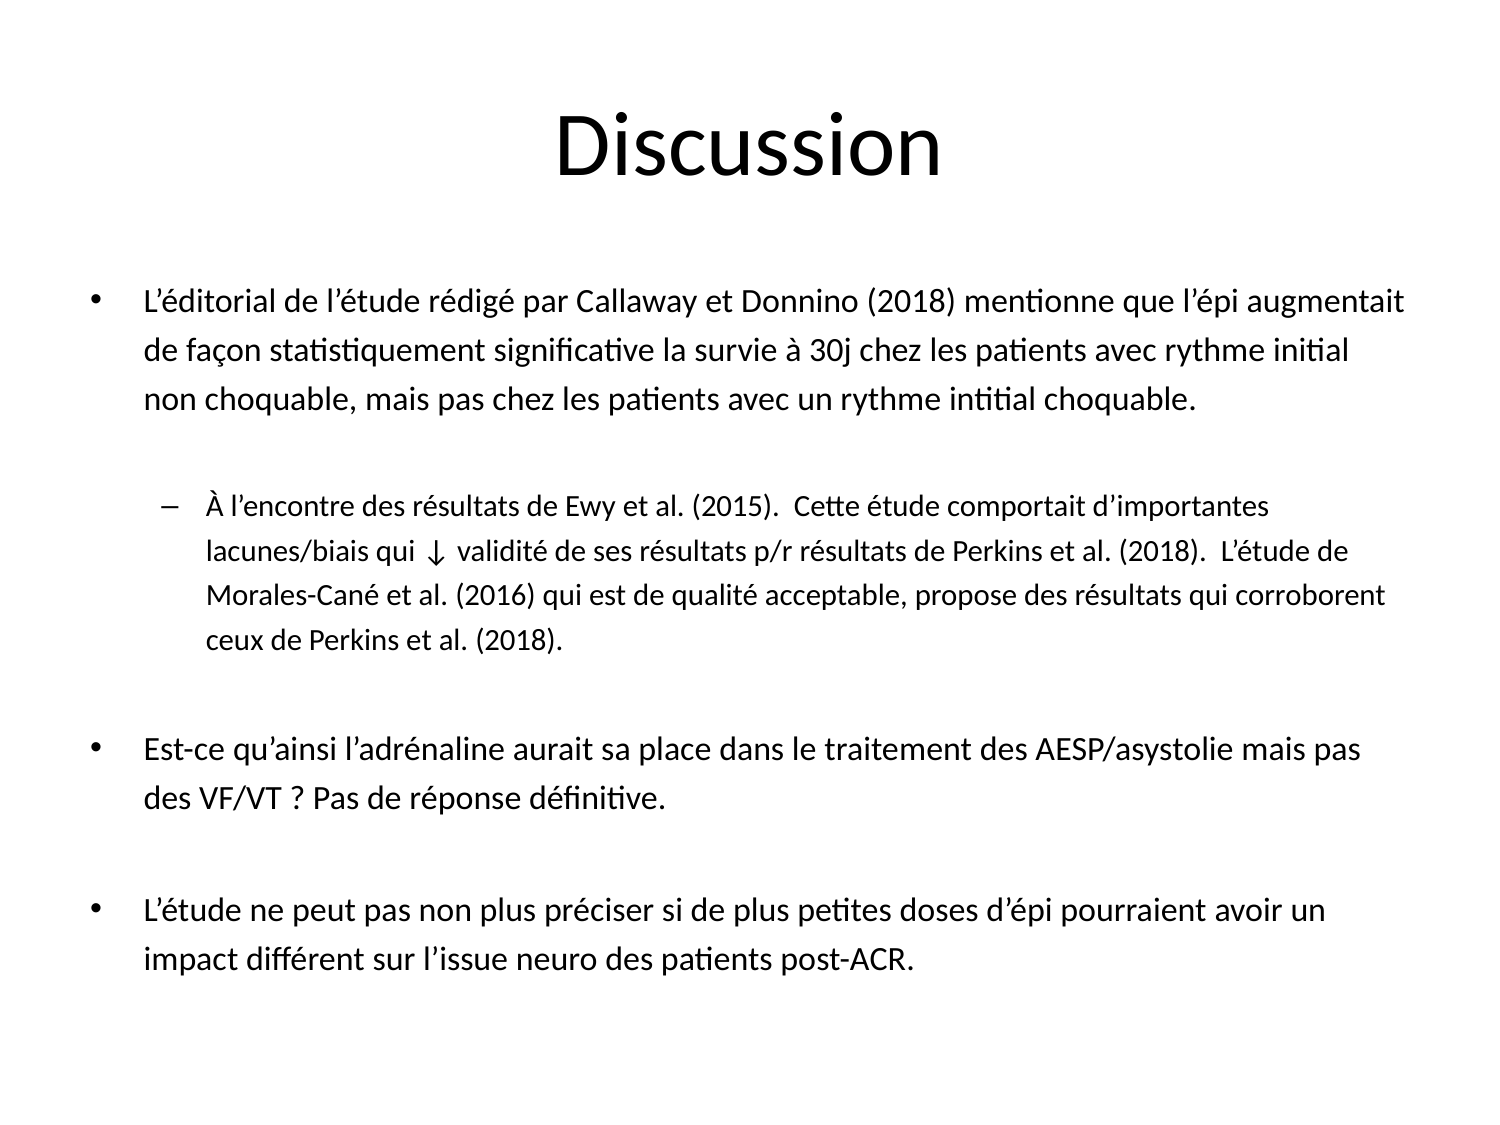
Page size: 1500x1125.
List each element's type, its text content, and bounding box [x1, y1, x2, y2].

list L’éditorial de l’étude rédigé par Callaway et Donnino (2018) mentionne que l’épi augmentait de façon statistiquement significative la survie à 30j chez les patients avec rythme initial non choquable, mais pas chez les patients avec un rythme intitial choquable. À l’encontre des résultats de Ewy et al. (2015). Cette étude comportait d’importantes lacunes/biais qui ↓ validité de ses résultats p/r résultats de Perkins et al. (2018). L’étude de Morales-Cané et al. (2016) qui est de qualité acceptable, propose des résultats qui corroborent ceux de Perkins et al. (2018). Est-ce qu’ainsi l’adrénaline aurait sa place dans le traitement des AESP/asystolie mais pas des VF/VT ? Pas de réponse définitive. L’étude ne peut pas non plus préciser si de plus petites doses d’épi pourraient avoir un impact différent sur l’issue neuro des patients post-ACR. [75, 262, 1425, 1005]
title Discussion [75, 45, 1425, 233]
